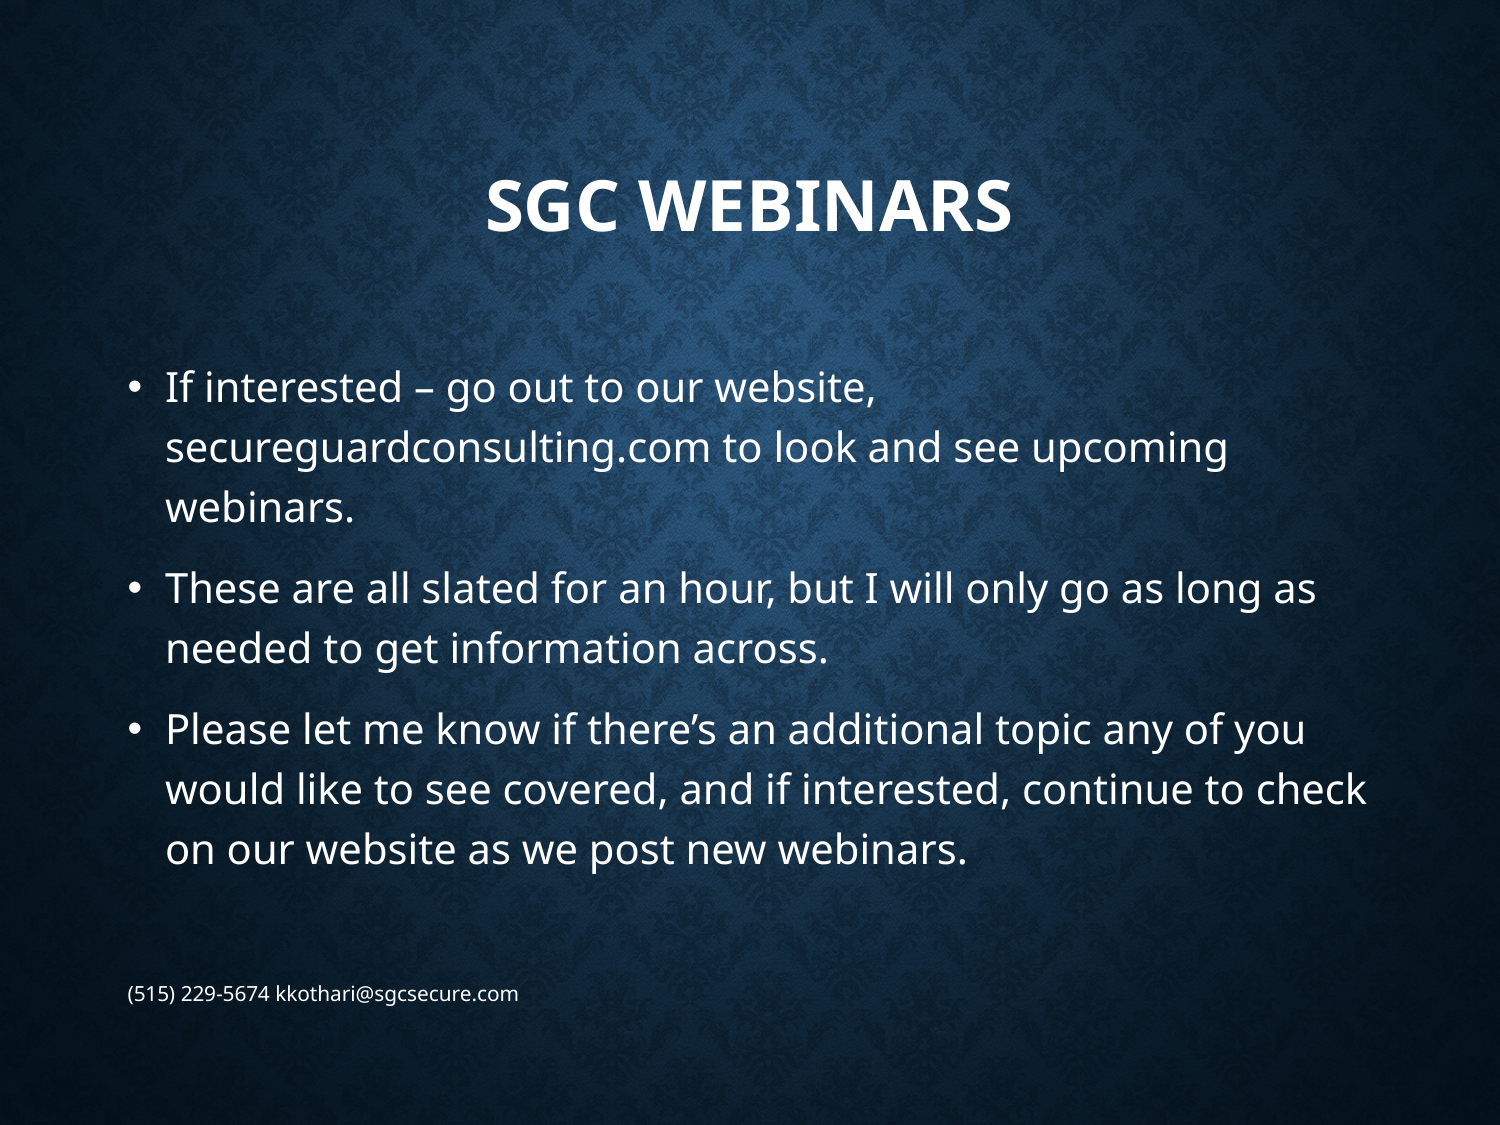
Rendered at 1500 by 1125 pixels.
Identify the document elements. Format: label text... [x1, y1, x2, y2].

footer (515) 229-5674 kkothari@sgcsecure.com [112, 965, 934, 1025]
list If interested – go out to our website, secureguardconsulting.com to look and see upcoming webinars. These are all slated for an hour, but I will only go as long as needed to get information across. Please let me know if there’s an additional topic any of you would like to see covered, and if interested, continue to check on our website as we post new webinars. [112, 343, 1387, 950]
title SGC Webinars [112, 99, 1387, 318]
